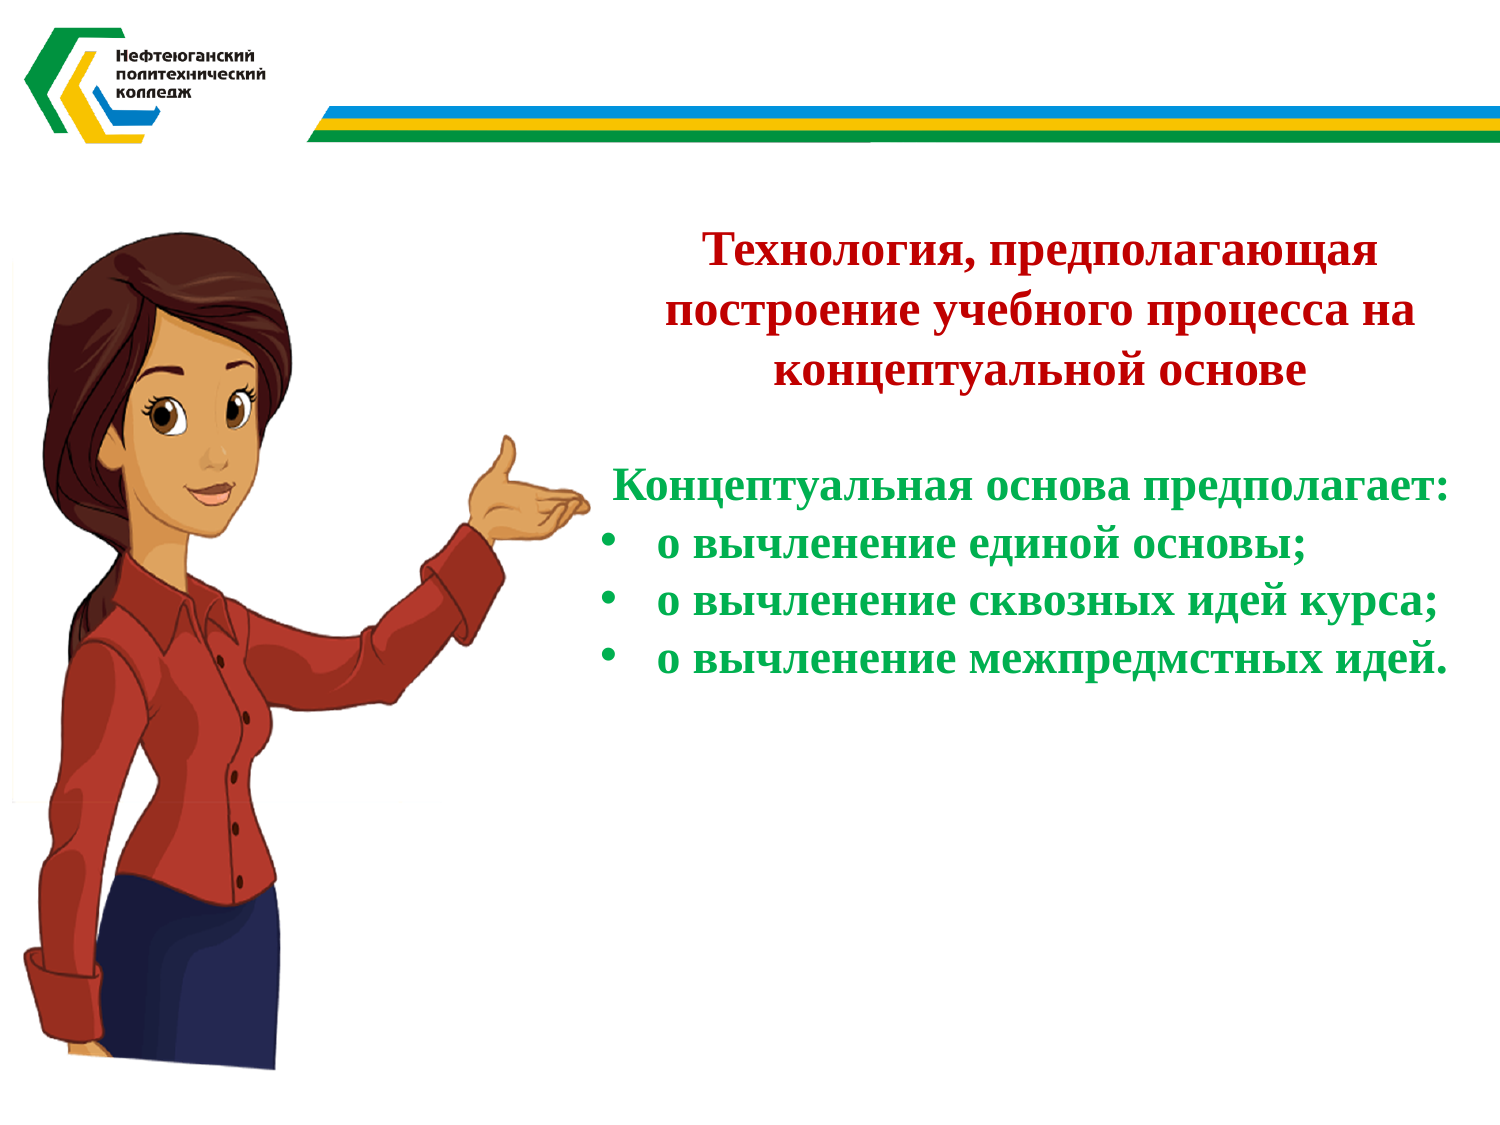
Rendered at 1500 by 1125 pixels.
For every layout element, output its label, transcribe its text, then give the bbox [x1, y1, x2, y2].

picture [12, 231, 591, 1071]
text_box Технология, предполагающая построение учебного процесса на концептуальной основе Концептуальная основа предполагает: o вычленение единой основы; o вычленение сквозных идей курса; o вычленение межпредмстных идей. [585, 208, 1496, 691]
picture [0, 0, 1500, 162]
